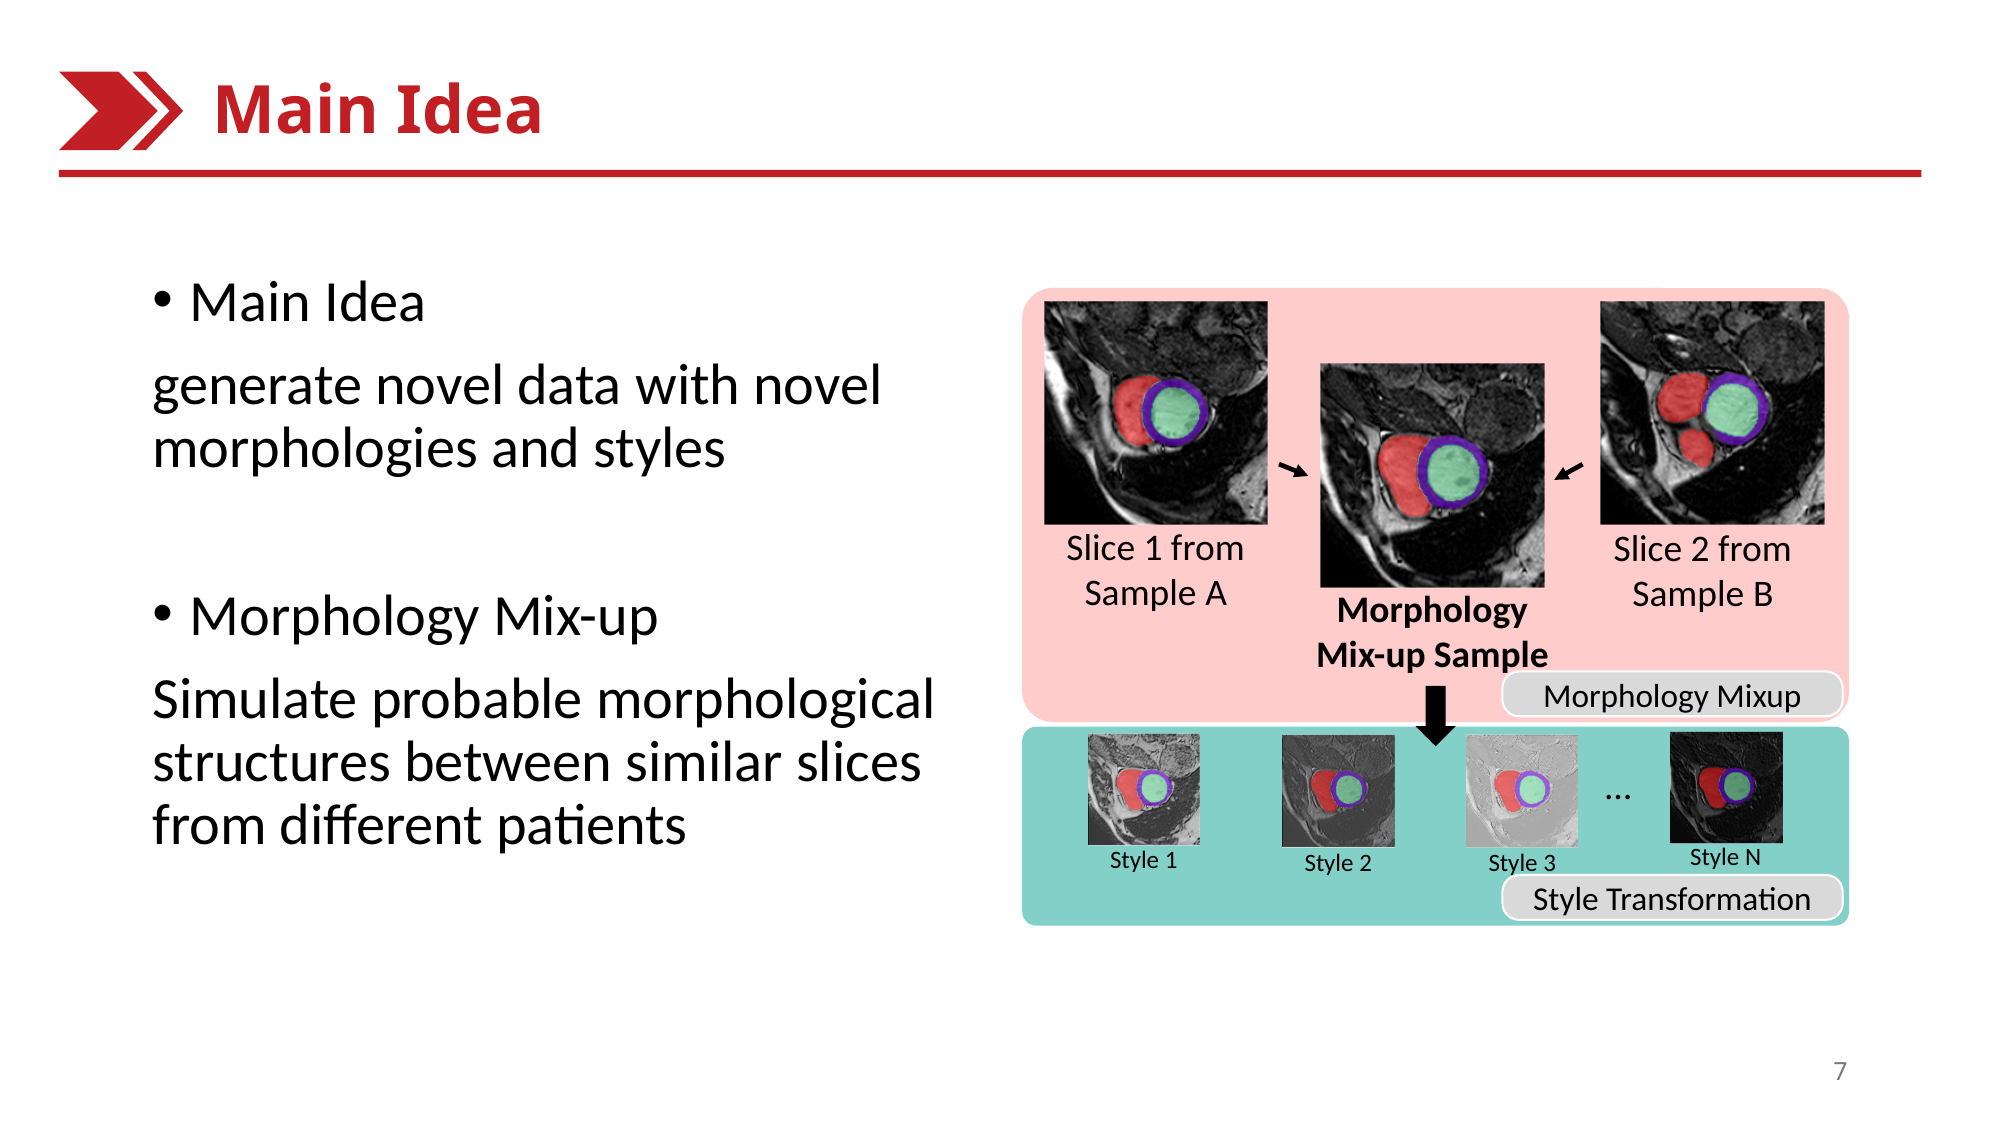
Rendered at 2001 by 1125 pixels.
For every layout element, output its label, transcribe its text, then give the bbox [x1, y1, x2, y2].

text_box Slice 1 from Sample A [1051, 533, 1260, 621]
list Main Idea generate novel data with novel morphologies and styles Morphology Mix-up Simulate probable morphological structures between similar slices from different patients [137, 263, 978, 961]
text_box Style 1 [1095, 850, 1193, 881]
picture [1592, 294, 1831, 533]
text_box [1278, 463, 1309, 477]
text_box Style N [1675, 848, 1777, 875]
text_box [58, 70, 184, 151]
picture [1084, 730, 1204, 850]
text_box Style Transformation [1502, 875, 1843, 920]
text_box Main Idea [197, 58, 907, 154]
text_box [57, 168, 1923, 179]
picture [1313, 356, 1552, 595]
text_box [1553, 463, 1584, 481]
text_box Morphology Mix-up Sample [1298, 577, 1567, 682]
picture [1037, 295, 1275, 533]
text_box Style 3 [1473, 851, 1572, 884]
picture [1666, 727, 1786, 848]
text_box [1022, 726, 1850, 926]
picture [1462, 731, 1582, 851]
text_box … [1590, 754, 1647, 815]
slide_number 7 [1412, 1042, 1863, 1103]
text_box Morphology Mixup [1502, 671, 1843, 717]
text_box Style 2 [1289, 851, 1388, 884]
text_box Slice 2 from Sample B [1598, 533, 1807, 622]
picture [1278, 731, 1398, 851]
text_box [1415, 685, 1456, 747]
text_box [1022, 287, 1850, 723]
